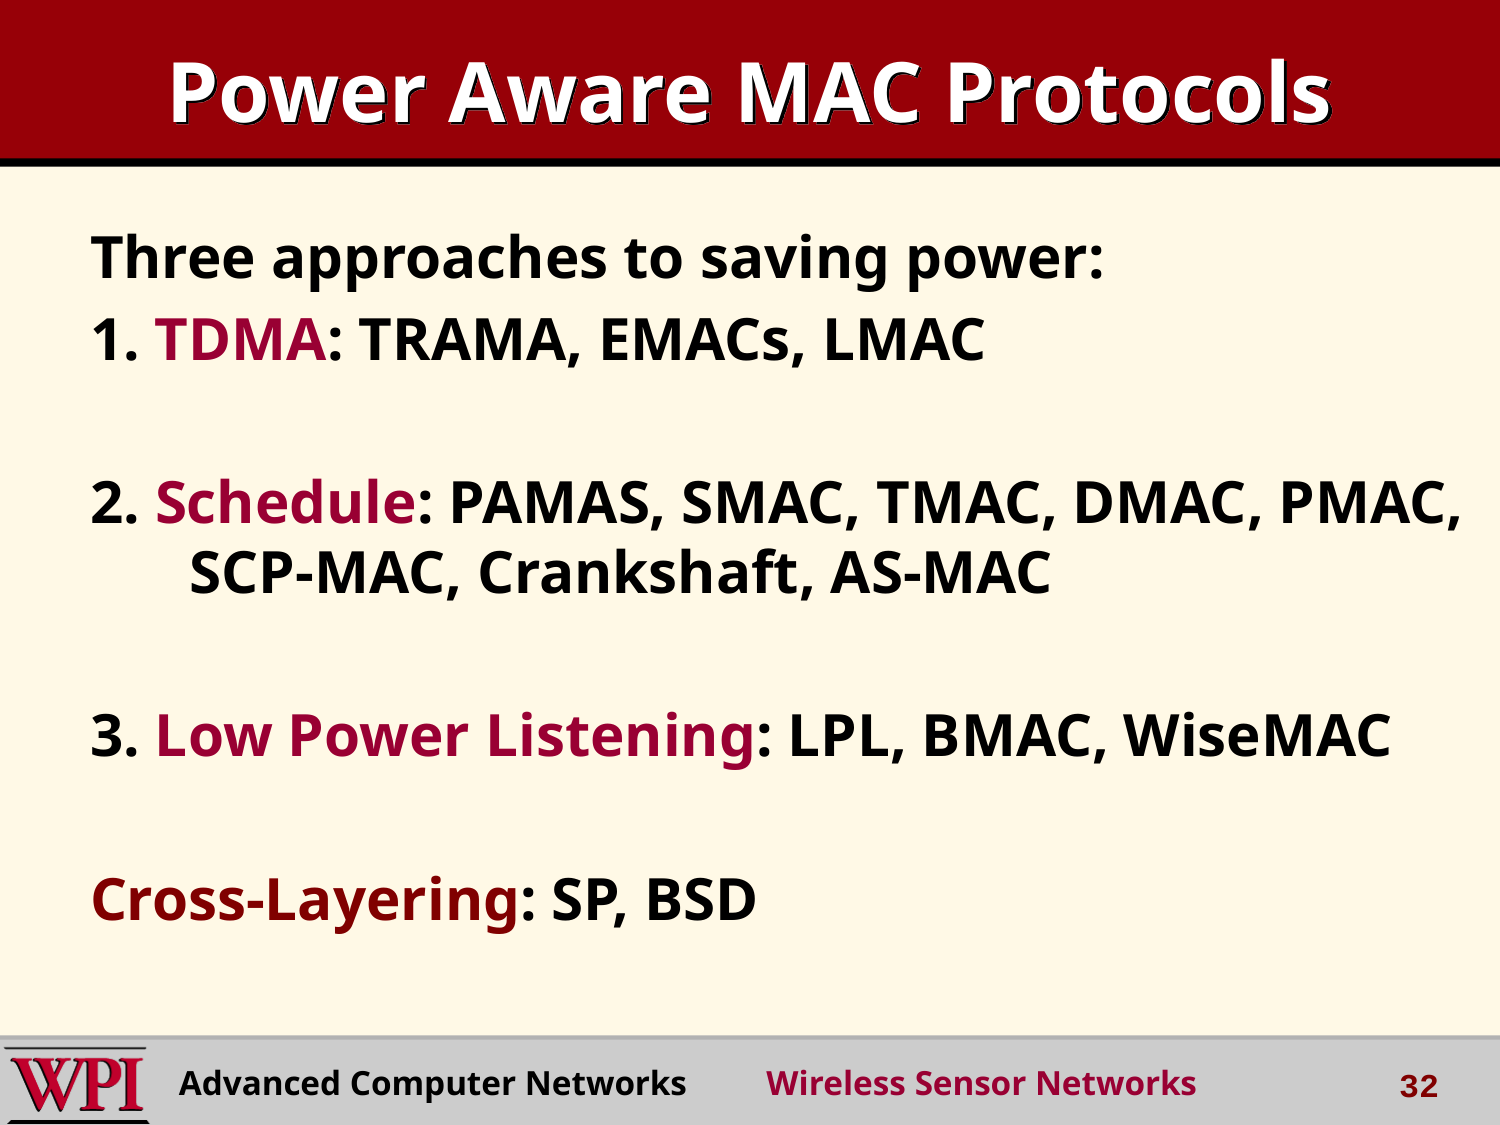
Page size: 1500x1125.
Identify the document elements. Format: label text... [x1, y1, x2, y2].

picture [0, 167, 1500, 1035]
list Three approaches to saving power: 1. TDMA: TRAMA, EMACs, LMAC 2. Schedule: PAMAS, SMAC, TMAC, DMAC, PMAC, SCP-MAC, Crankshaft, AS-MAC 3. Low Power Listening: LPL, BMAC, WiseMAC Cross-Layering: SP, BSD [74, 212, 1500, 1001]
picture [0, 0, 1500, 158]
title Power Aware MAC Protocols [29, 18, 1471, 150]
footer Advanced Computer Networks Wireless Sensor Networks [163, 1054, 1337, 1122]
slide_number 32 [1344, 1056, 1495, 1095]
picture [0, 1040, 1500, 1125]
